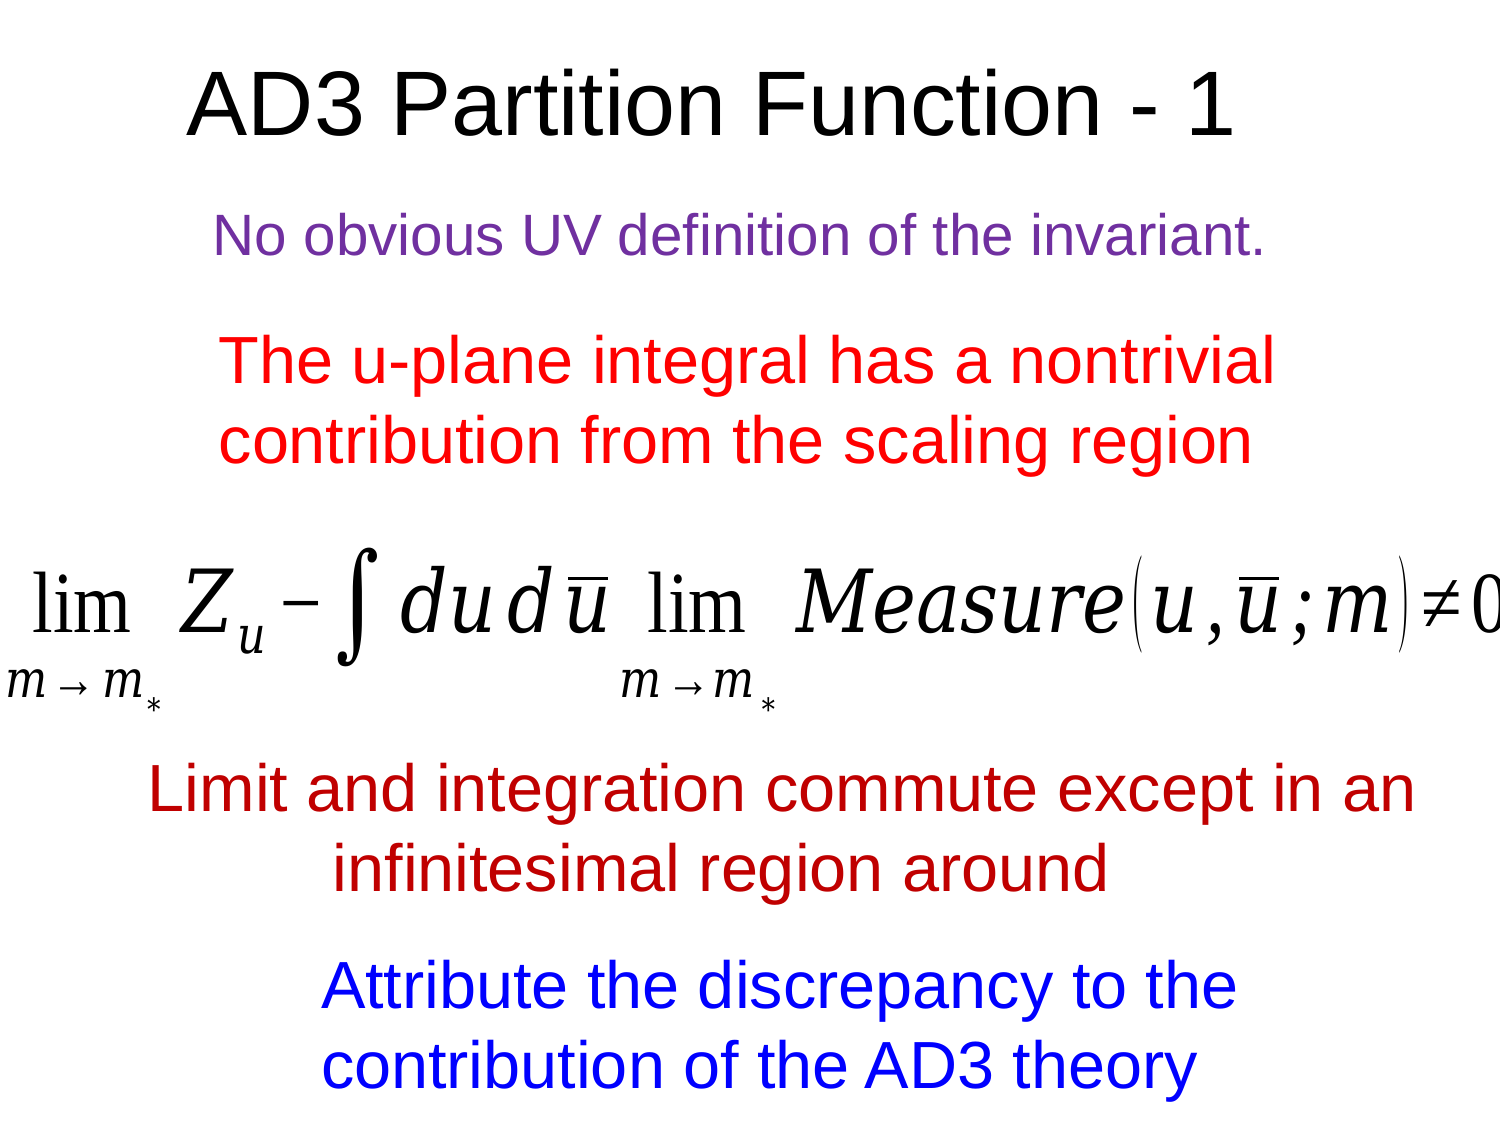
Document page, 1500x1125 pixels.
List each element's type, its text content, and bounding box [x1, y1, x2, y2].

text_box Attribute the discrepancy to the contribution of the AD3 theory [306, 934, 1274, 1109]
title AD3 Partition Function - 1 [50, 4, 1400, 193]
text_box No obvious UV definition of the invariant. [198, 189, 1316, 275]
